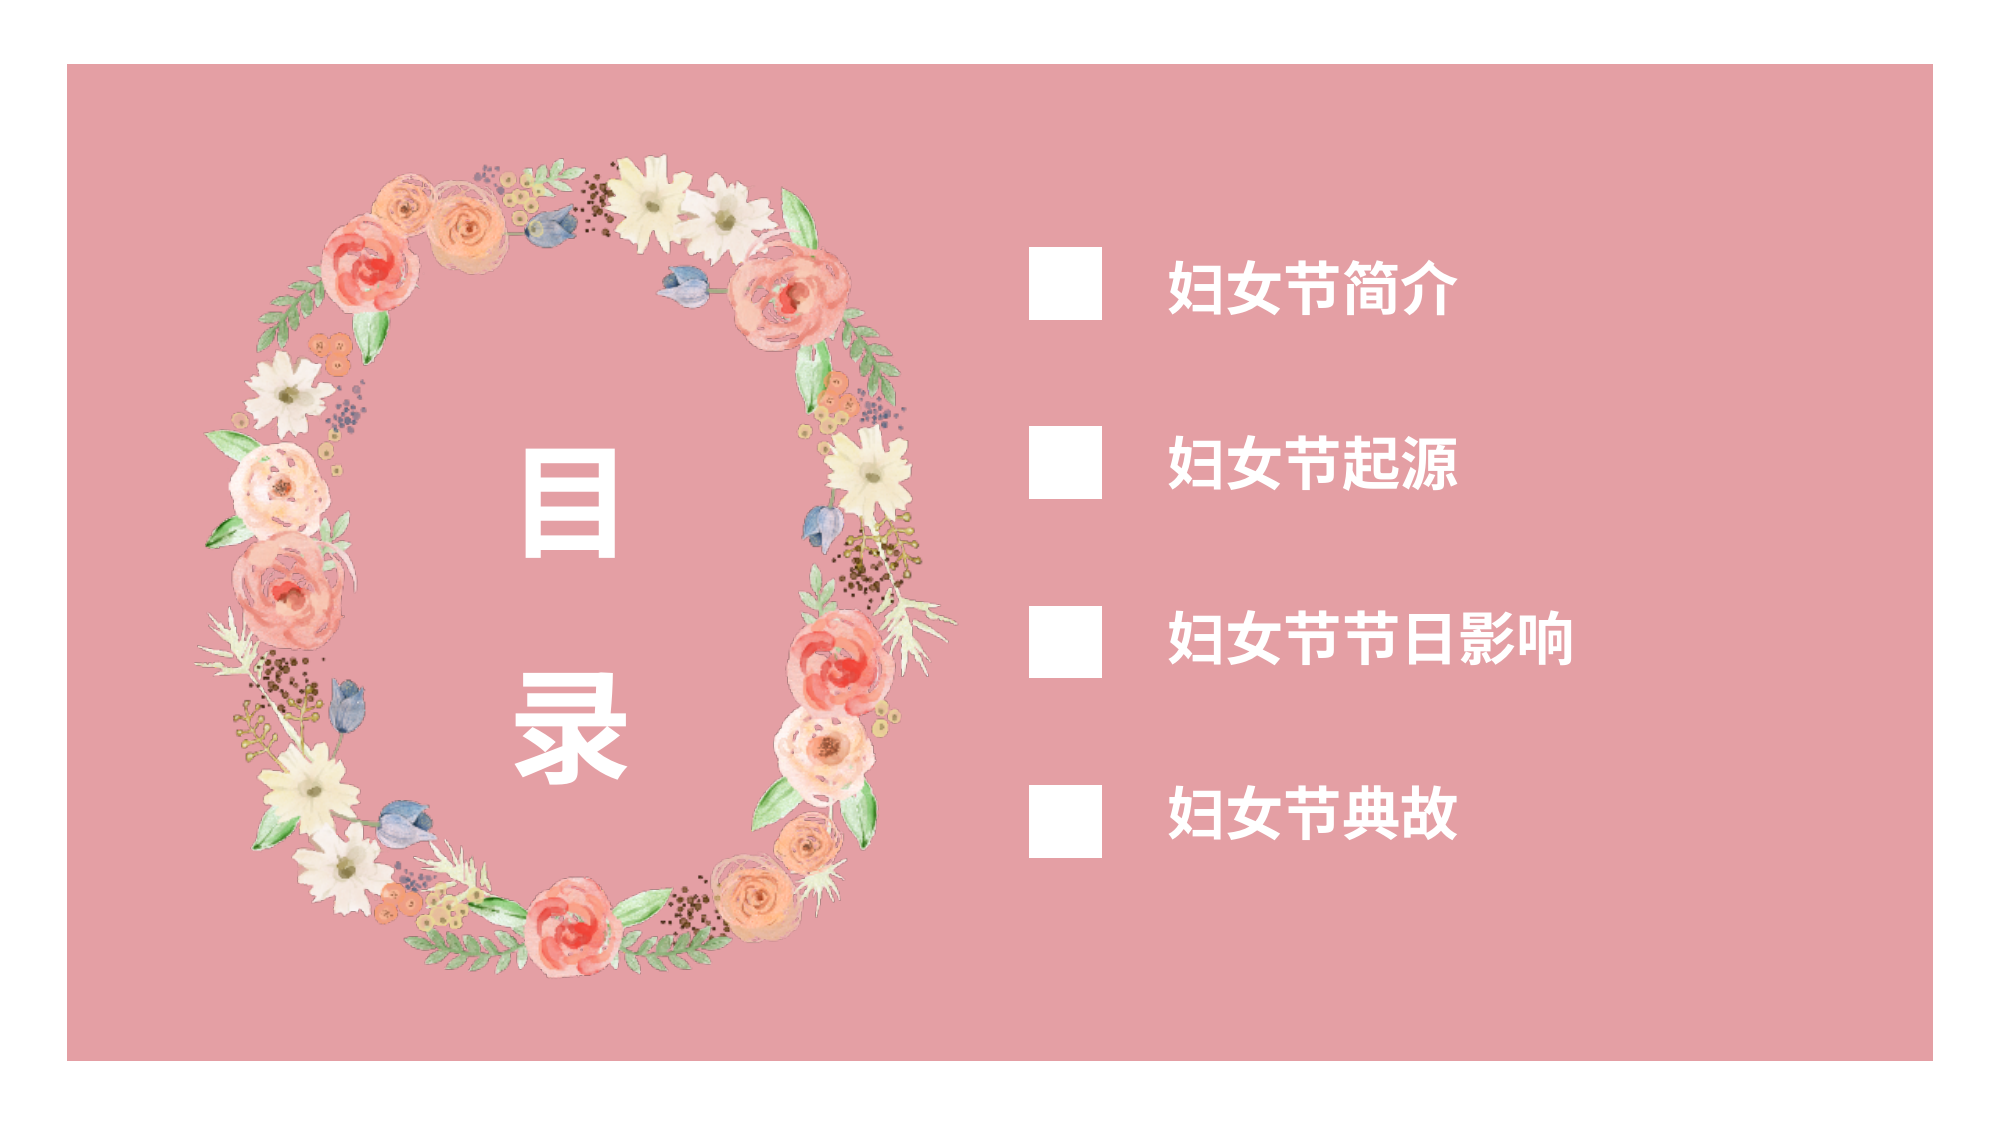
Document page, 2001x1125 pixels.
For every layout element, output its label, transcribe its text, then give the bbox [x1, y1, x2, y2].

text_box 妇女节起源 [1152, 419, 1774, 505]
text_box [1029, 785, 1102, 858]
text_box [1029, 426, 1102, 499]
text_box [1029, 606, 1102, 678]
text_box [1029, 247, 1102, 320]
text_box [179, 112, 963, 1026]
text_box 妇女节典故 [1152, 769, 1774, 855]
text_box 妇女节节日影响 [1152, 594, 1774, 680]
text_box 妇女节简介 [1152, 244, 1774, 330]
